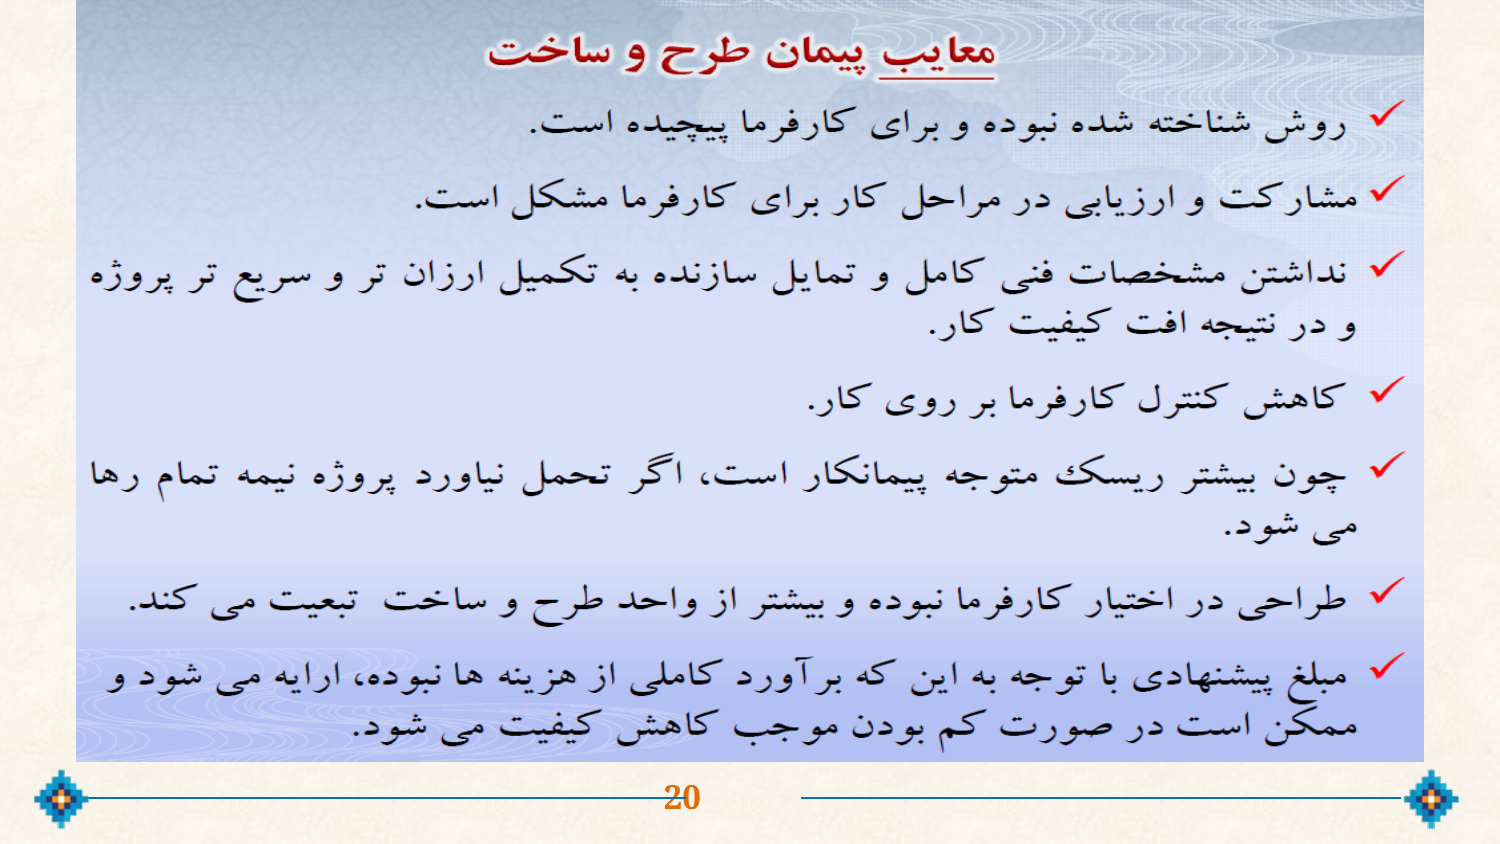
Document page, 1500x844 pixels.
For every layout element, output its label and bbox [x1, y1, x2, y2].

list [76, 0, 1424, 762]
picture [30, 757, 101, 840]
picture [1400, 757, 1470, 840]
